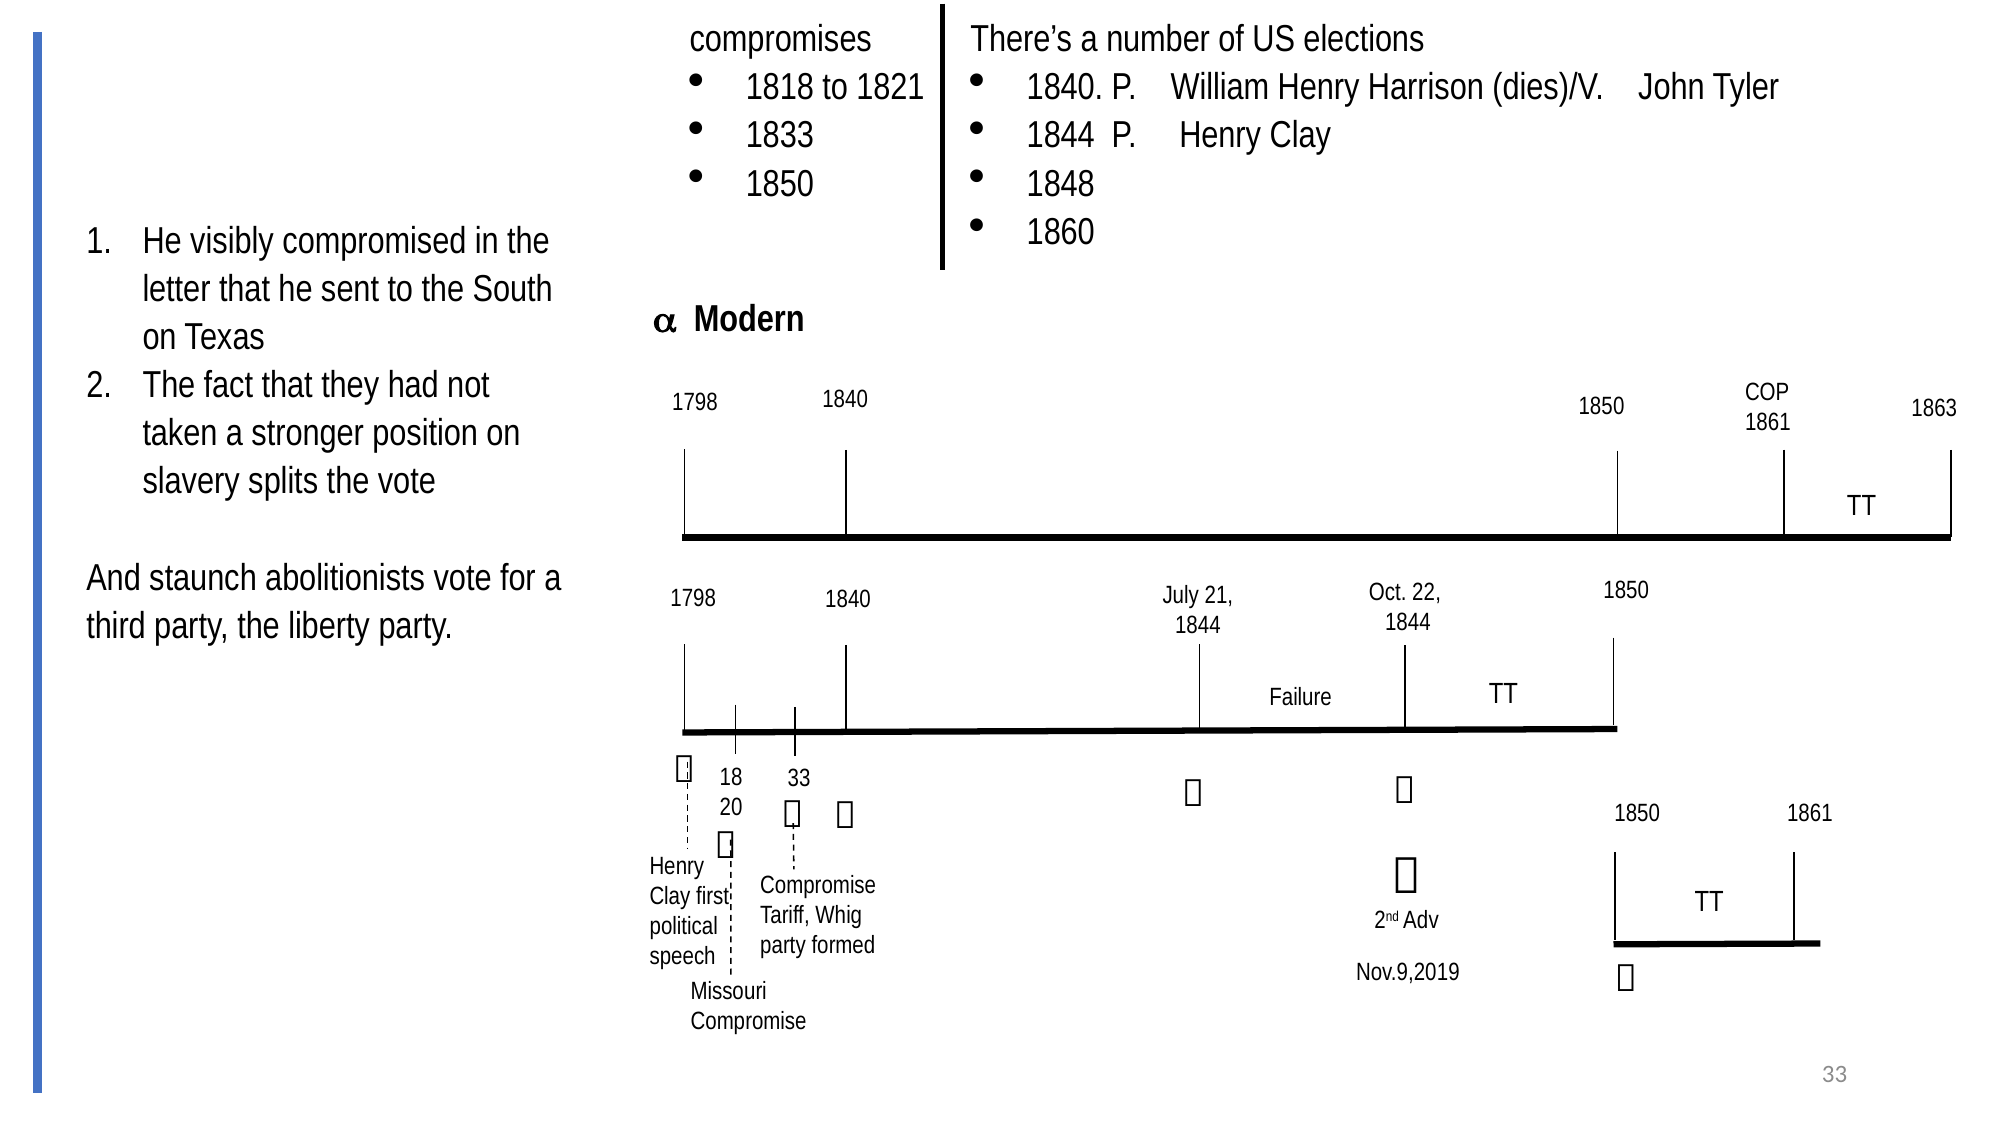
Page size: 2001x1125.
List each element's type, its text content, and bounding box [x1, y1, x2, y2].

slide_number 33 [1412, 1043, 1863, 1103]
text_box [674, 3, 1956, 270]
text_box He visibly compromised in the letter that he sent to the South on Texas The fact that they had not taken a stronger position on slavery splits the vote And staunch abolitionists vote for a third party, the liberty party. [71, 205, 581, 653]
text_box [634, 286, 1990, 1043]
